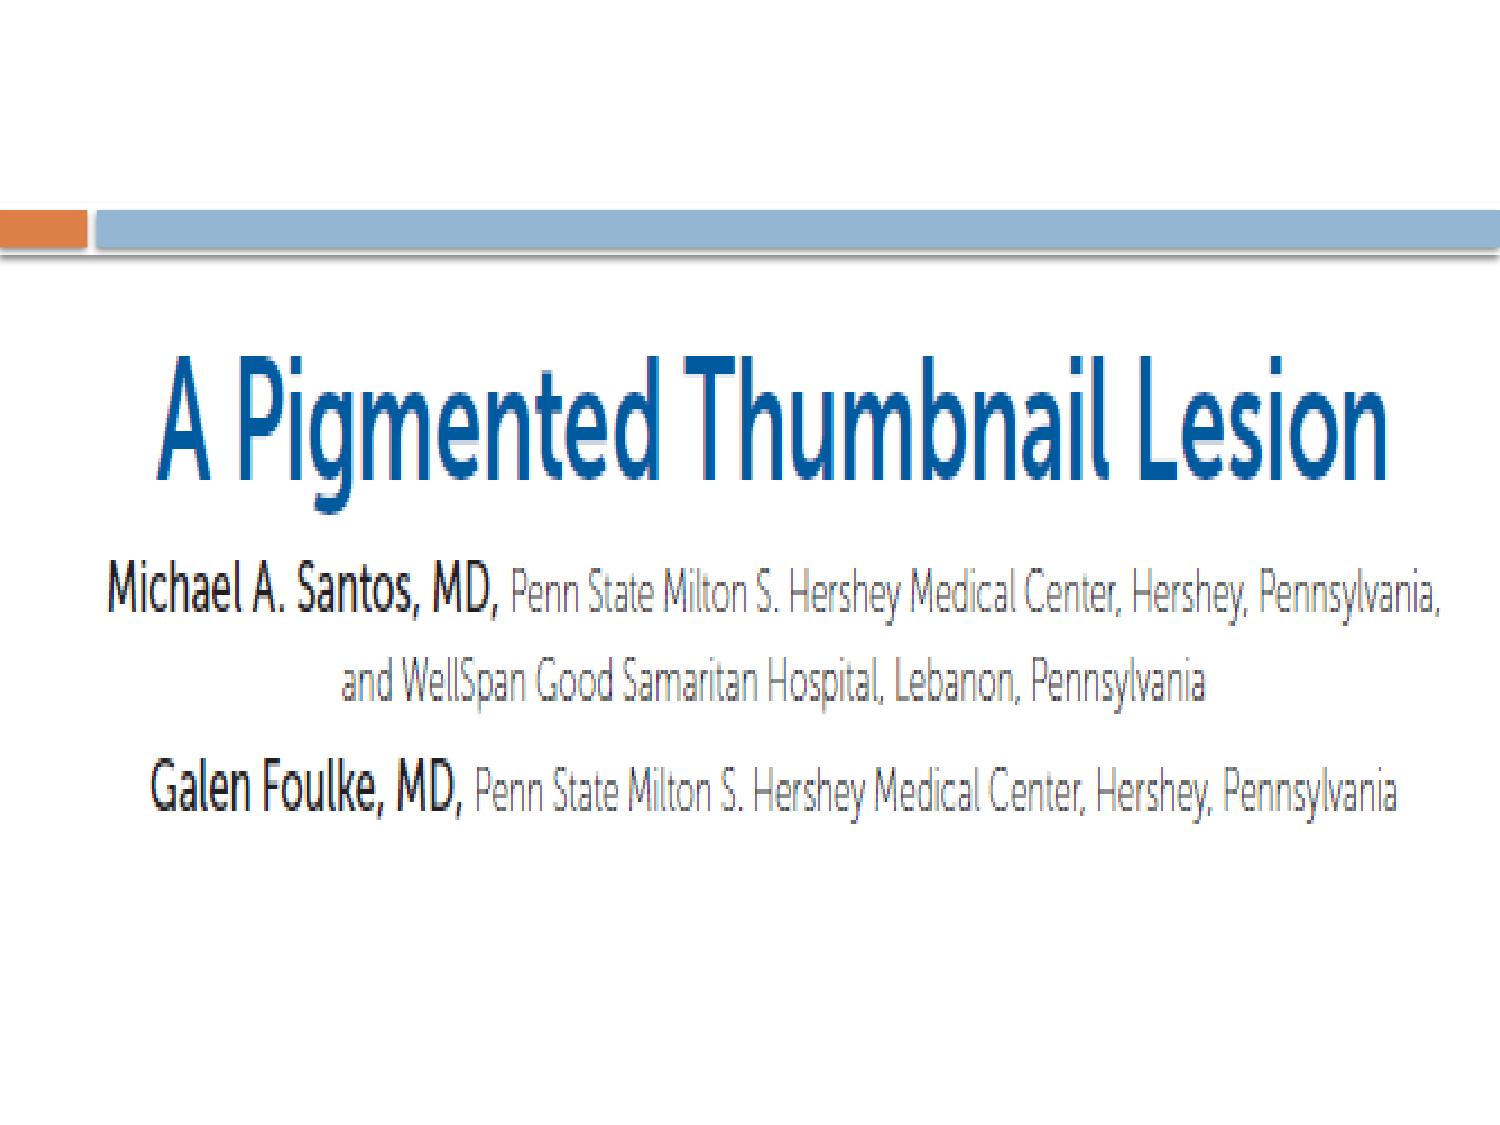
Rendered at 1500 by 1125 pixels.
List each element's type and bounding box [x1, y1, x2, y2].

picture [76, 273, 1471, 901]
